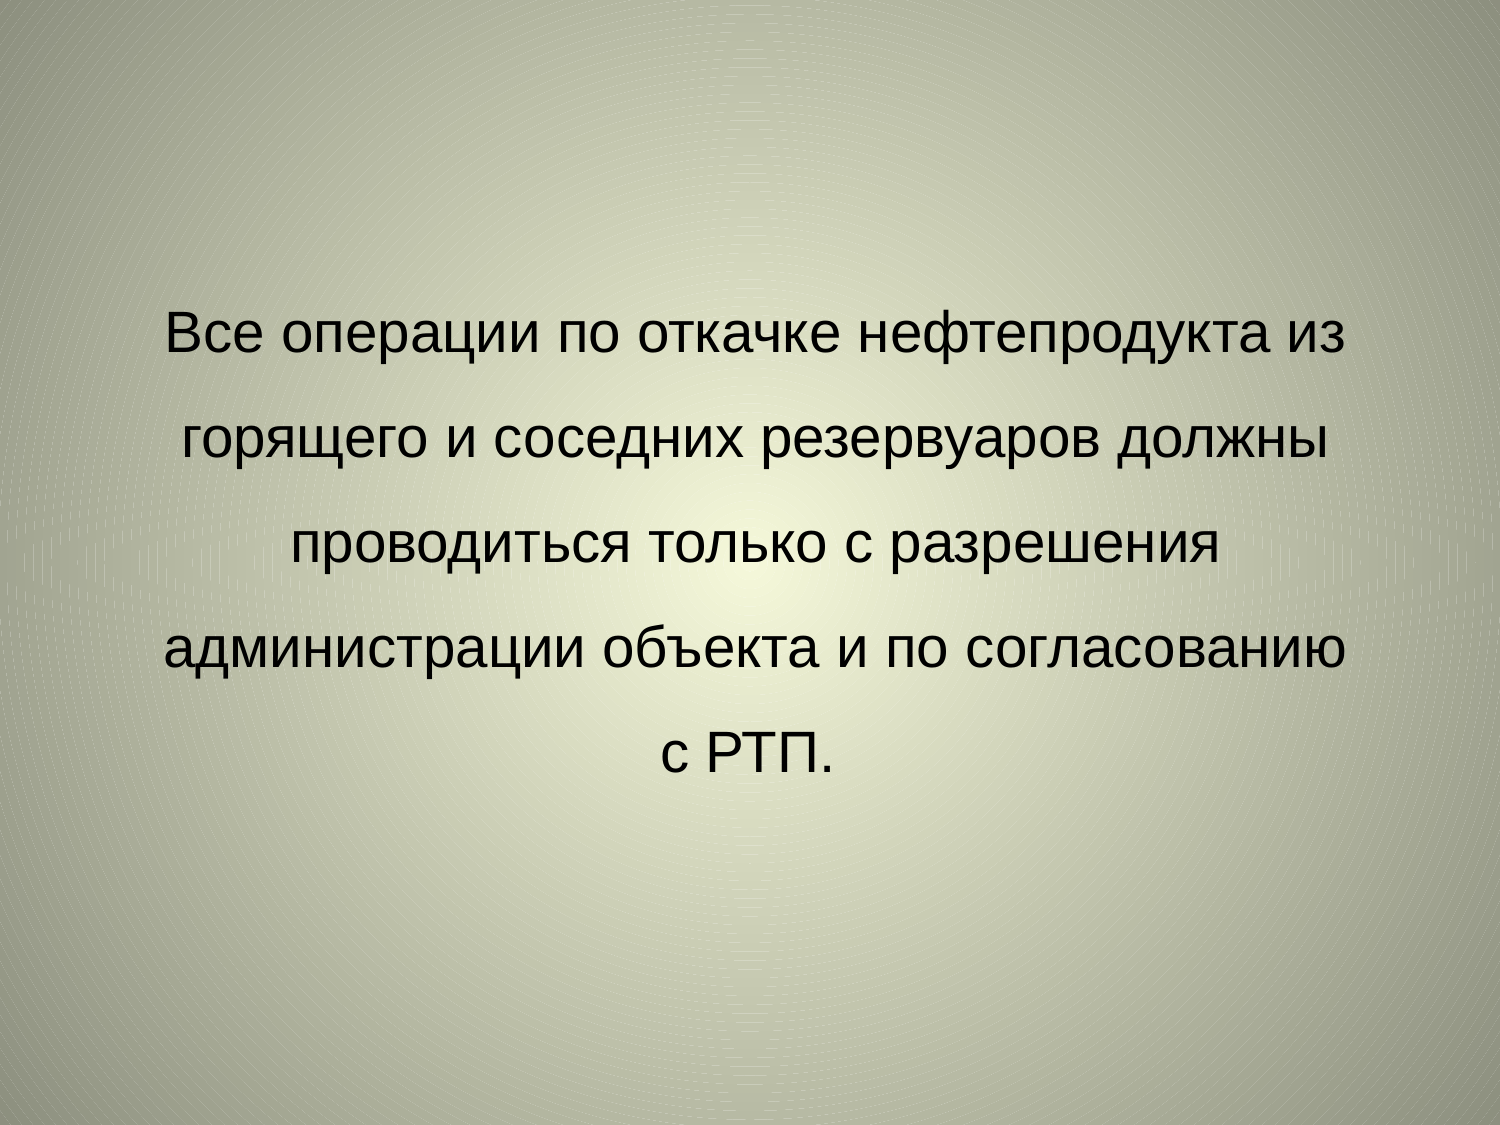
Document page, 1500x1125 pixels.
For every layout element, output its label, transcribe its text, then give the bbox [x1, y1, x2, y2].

text_box Все операции по откачке нефтепродукта из горящего и соседних резервуаров должны проводиться только с разрешения администрации объекта и по согласованию с РТП. [135, 252, 1376, 792]
